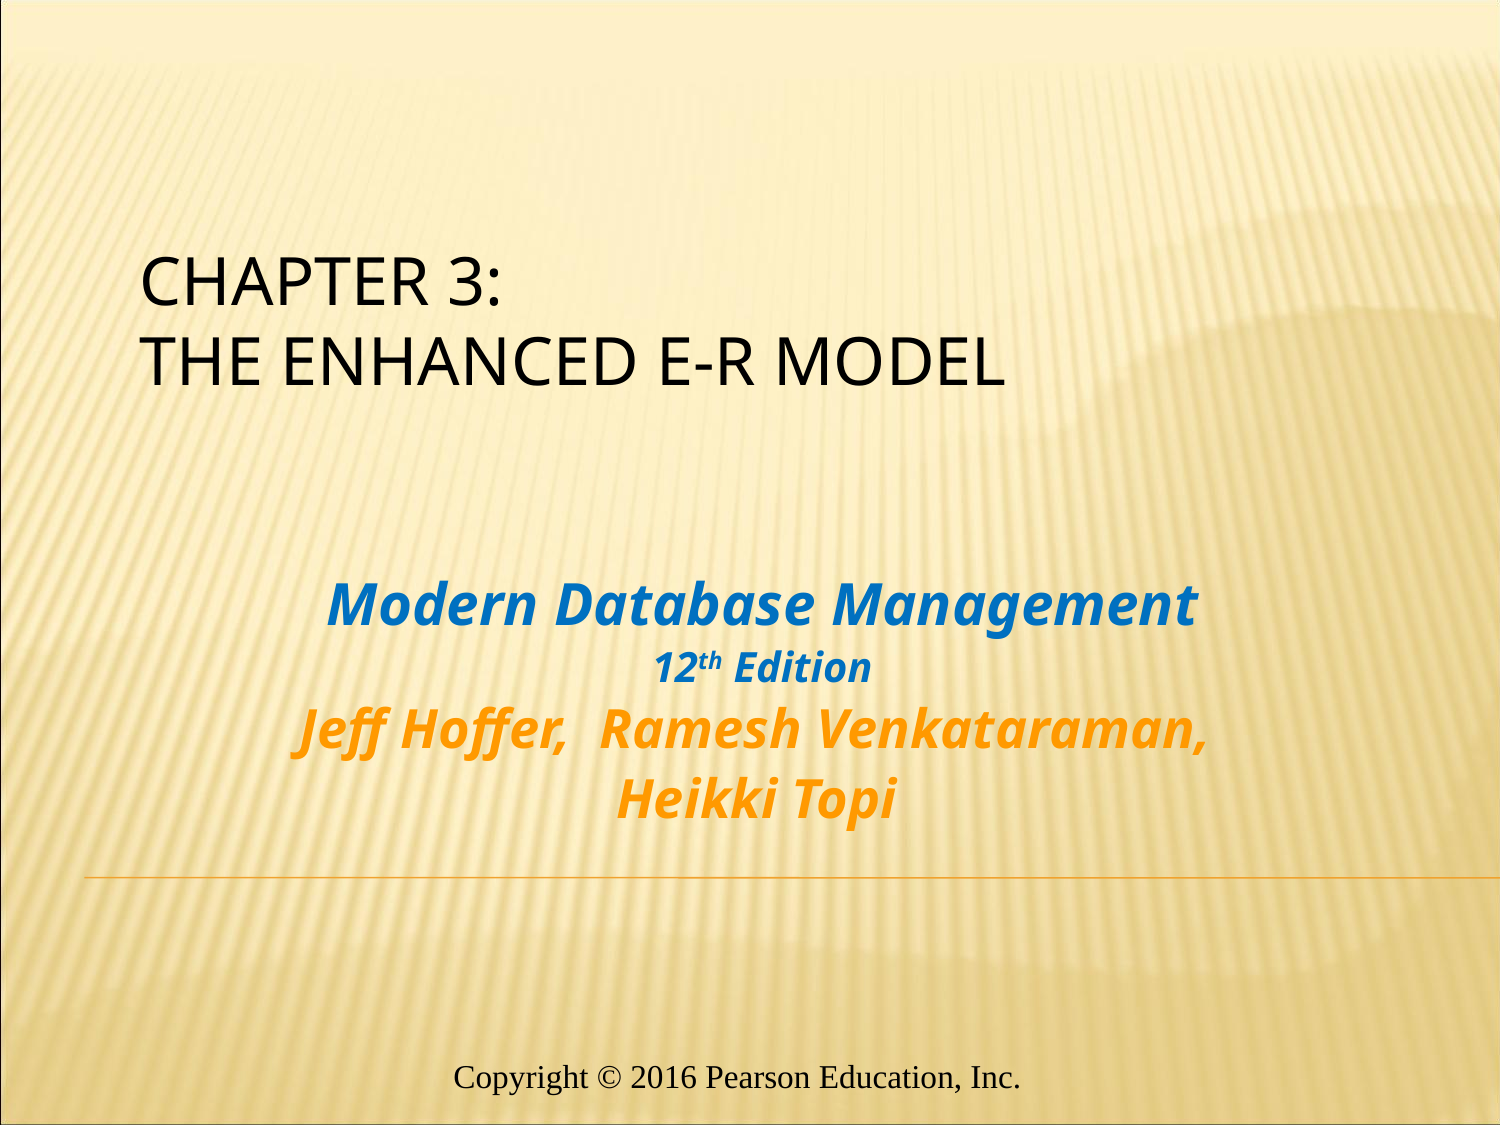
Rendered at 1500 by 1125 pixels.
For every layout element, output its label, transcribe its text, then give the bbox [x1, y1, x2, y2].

title Chapter 3: The Enhanced E-R Model [125, 224, 1400, 413]
picture [0, 0, 1500, 1125]
subtitle Modern Database Management 12th Edition Jeff Hoffer, Ramesh Venkataraman, Heikki Topi [162, 549, 1363, 838]
